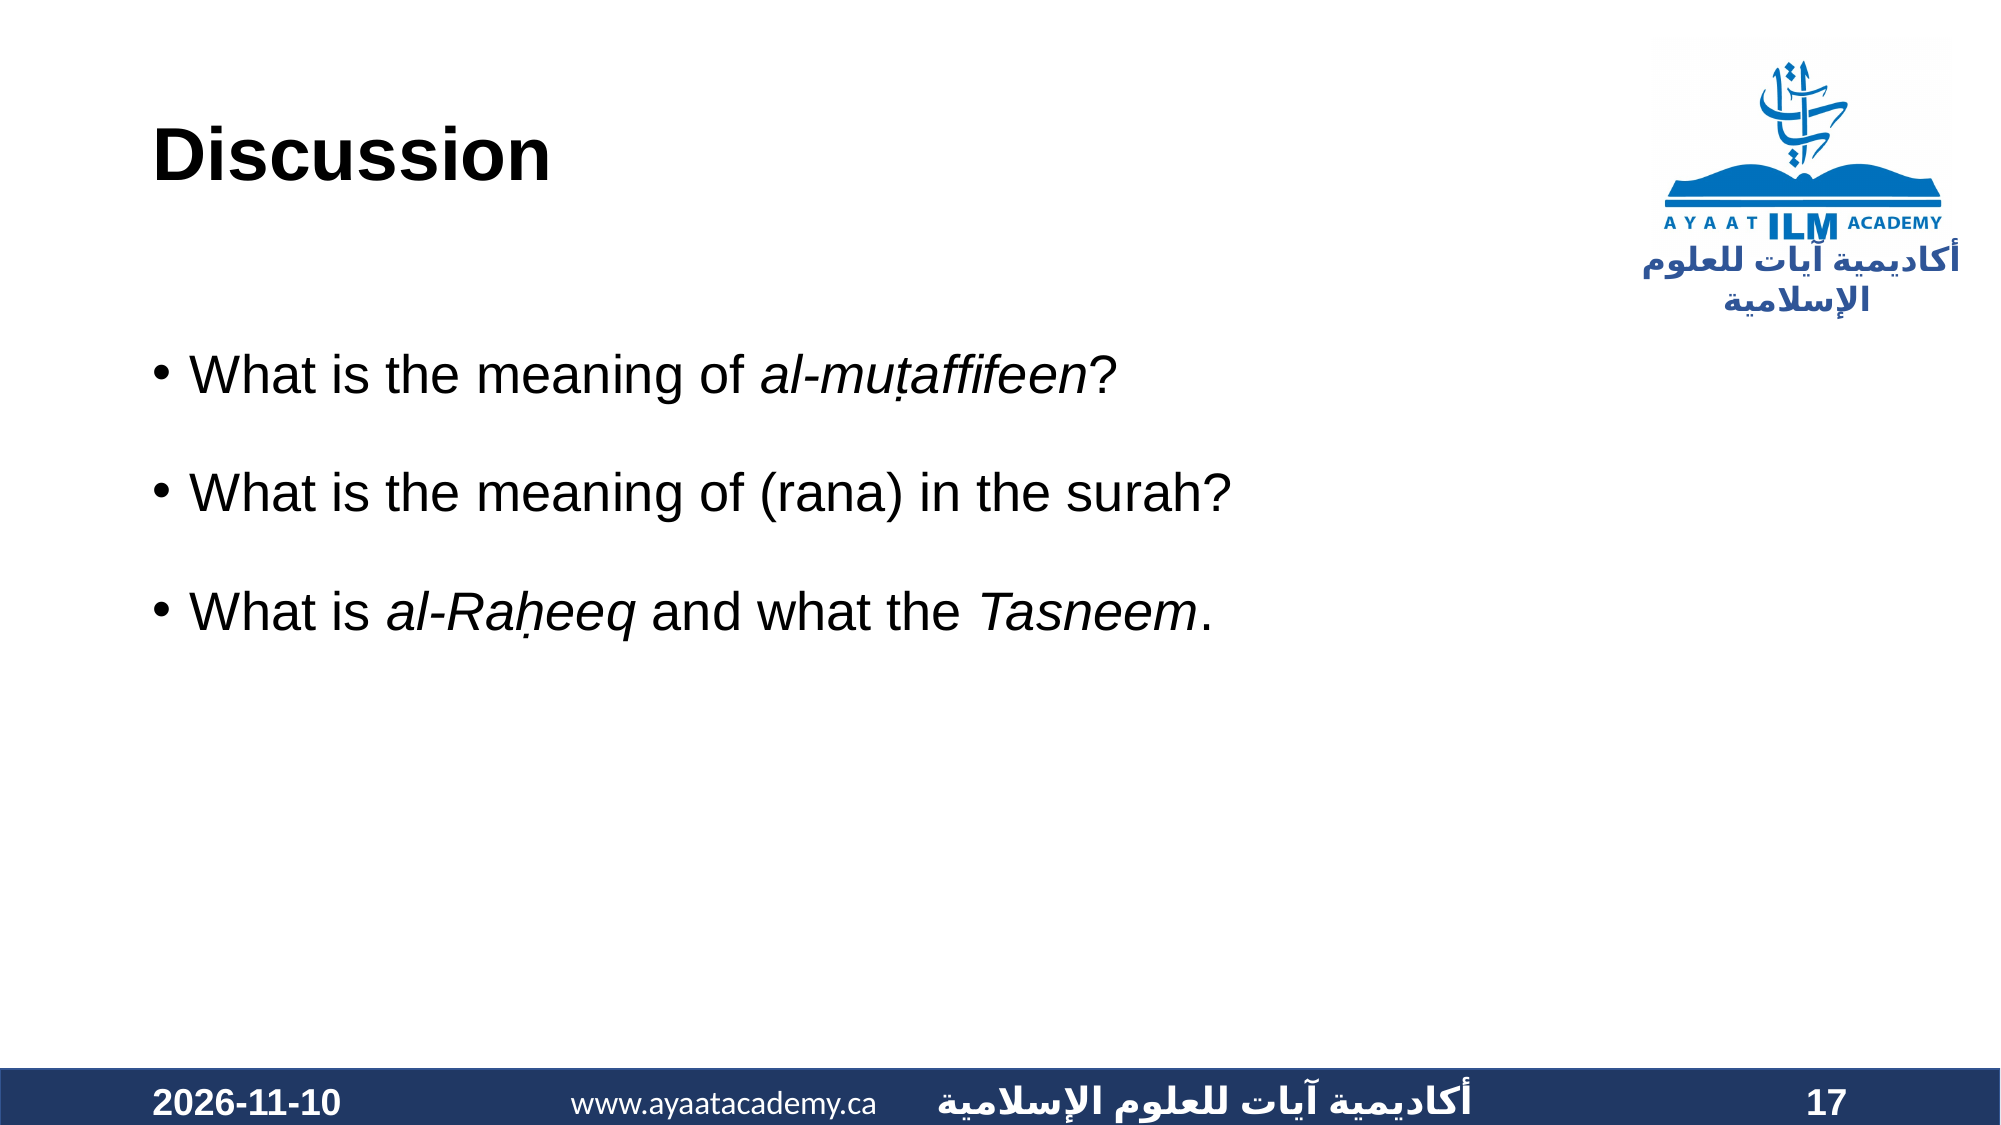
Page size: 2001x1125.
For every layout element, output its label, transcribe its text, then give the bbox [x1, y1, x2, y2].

title Discussion [137, 59, 1863, 242]
slide_number 17 [1412, 1070, 1863, 1125]
picture [1651, 37, 1952, 257]
list What is the meaning of al-muṭaffifeen? What is the meaning of (rana) in the surah? What is al-Raḥeeq and what the Tasneem. [137, 299, 1863, 1014]
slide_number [137, 1070, 588, 1125]
